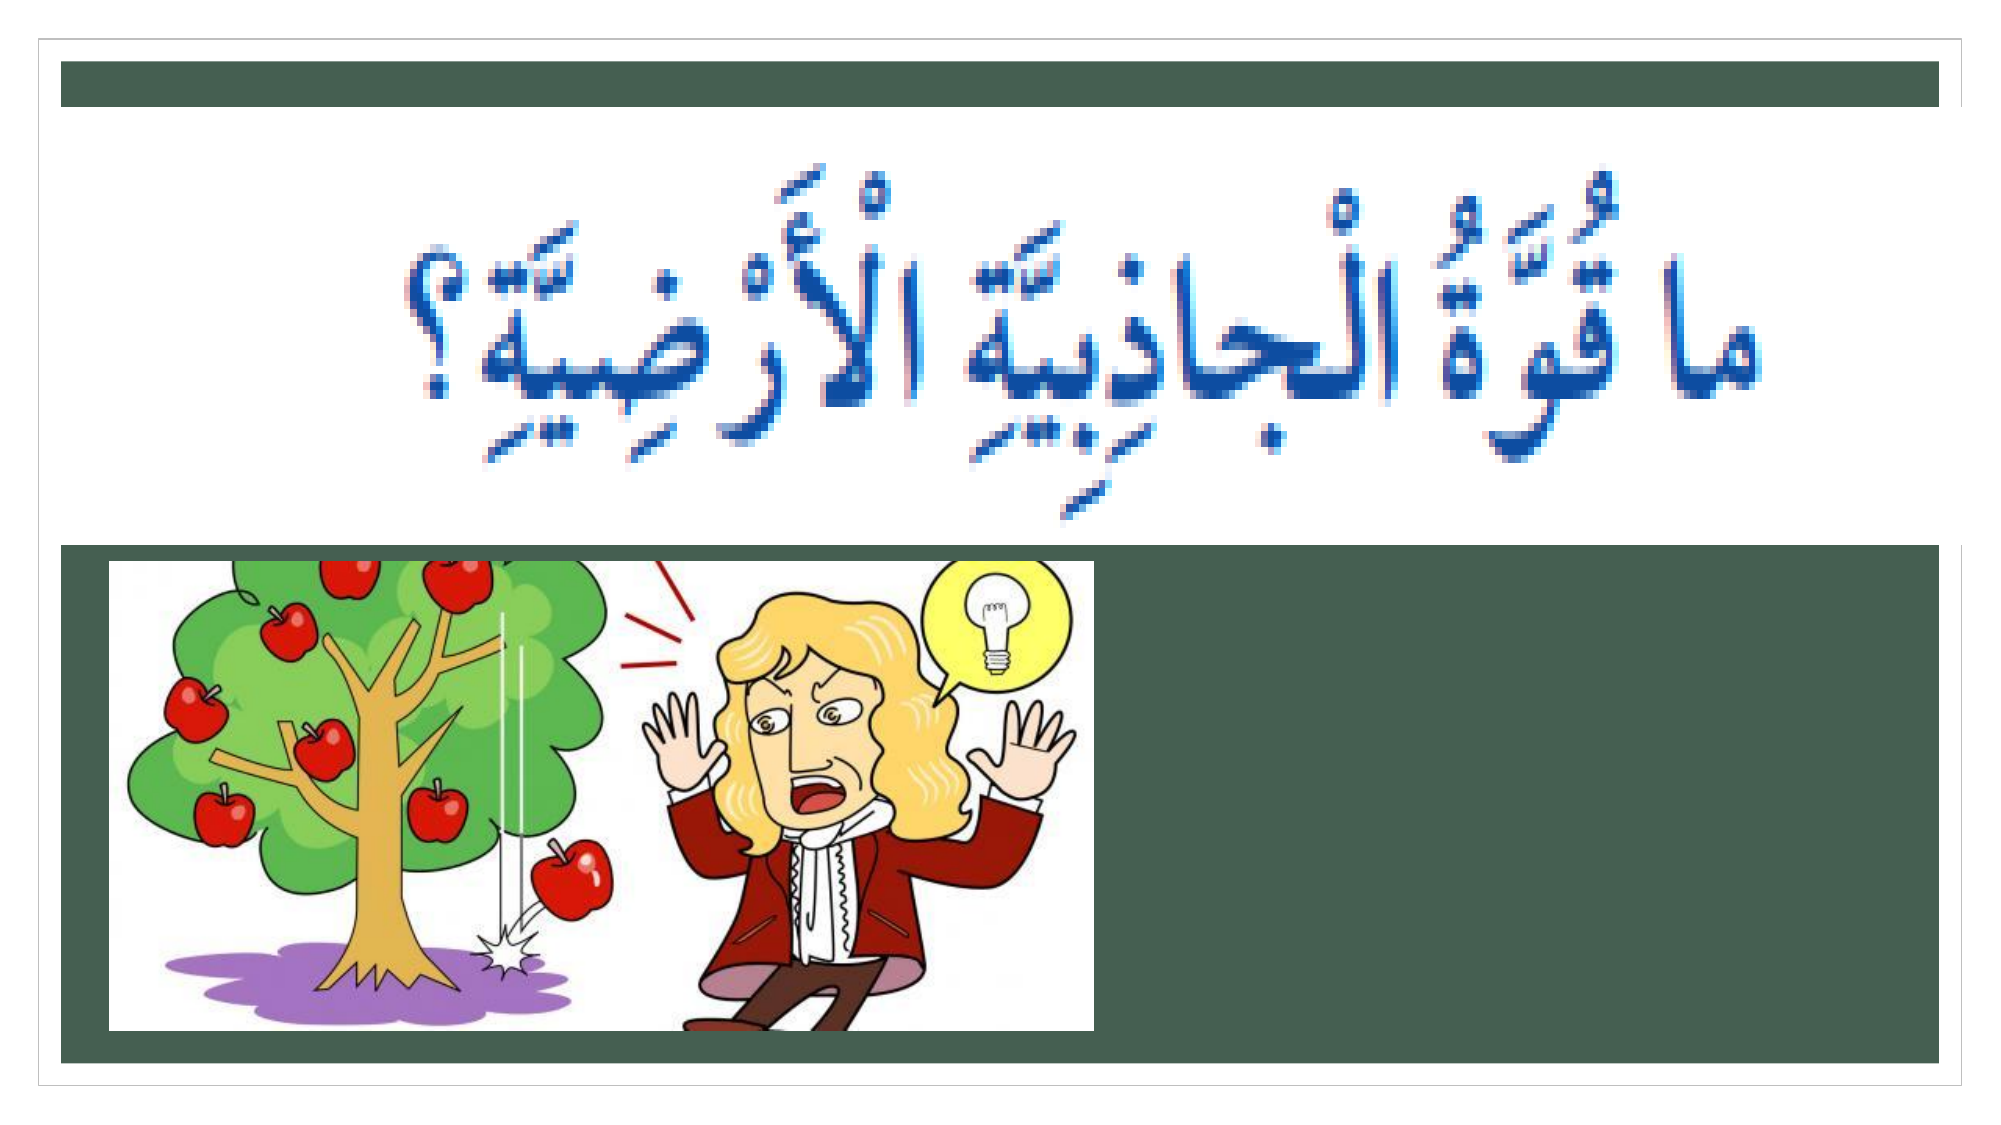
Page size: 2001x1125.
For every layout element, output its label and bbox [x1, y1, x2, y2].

picture [47, 107, 1970, 545]
picture [109, 561, 1094, 1031]
